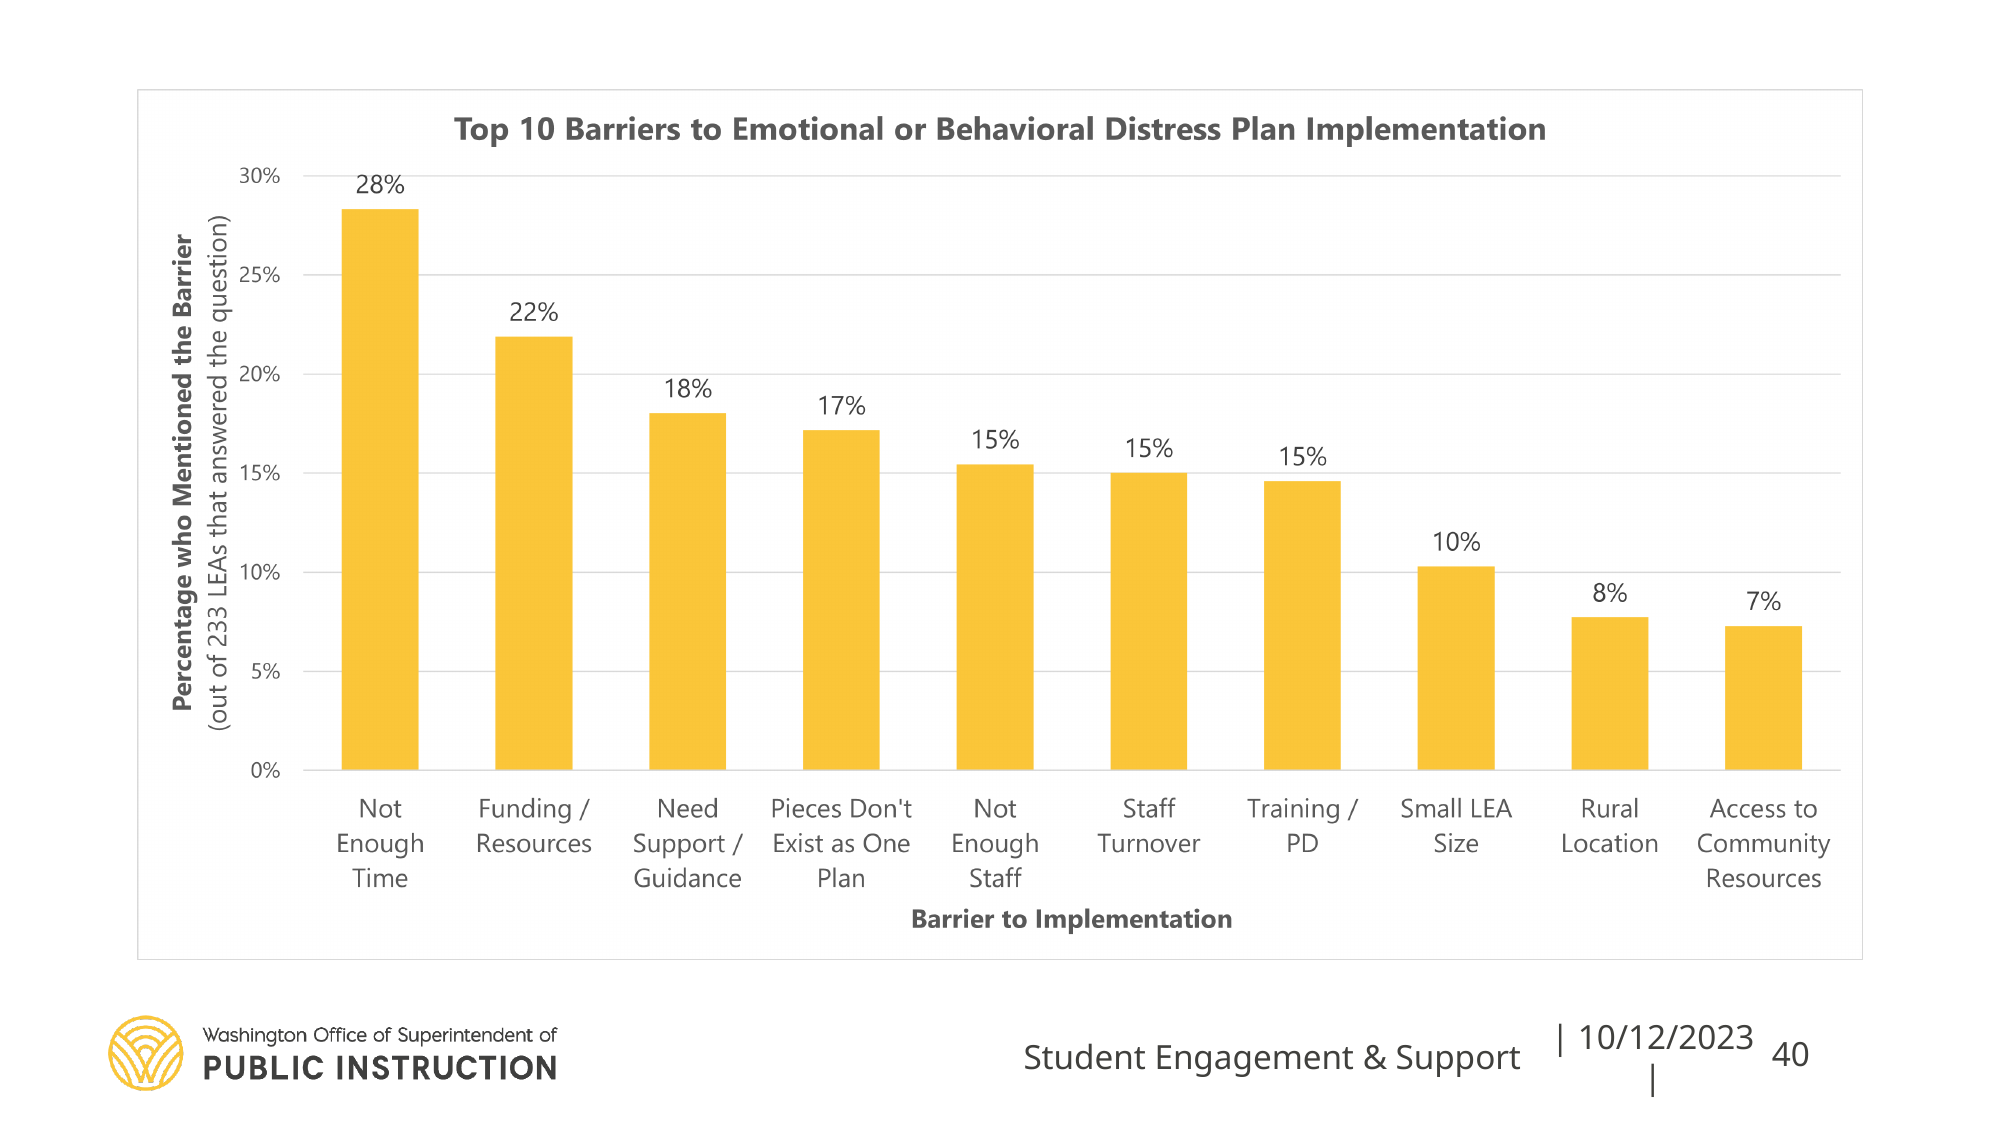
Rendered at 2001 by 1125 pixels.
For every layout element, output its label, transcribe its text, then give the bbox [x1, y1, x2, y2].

footer Student Engagement & Support [582, 1025, 1537, 1086]
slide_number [1537, 1025, 1756, 1086]
picture [137, 89, 1863, 960]
slide_number 40 [1756, 1025, 1863, 1086]
picture [108, 1015, 558, 1091]
